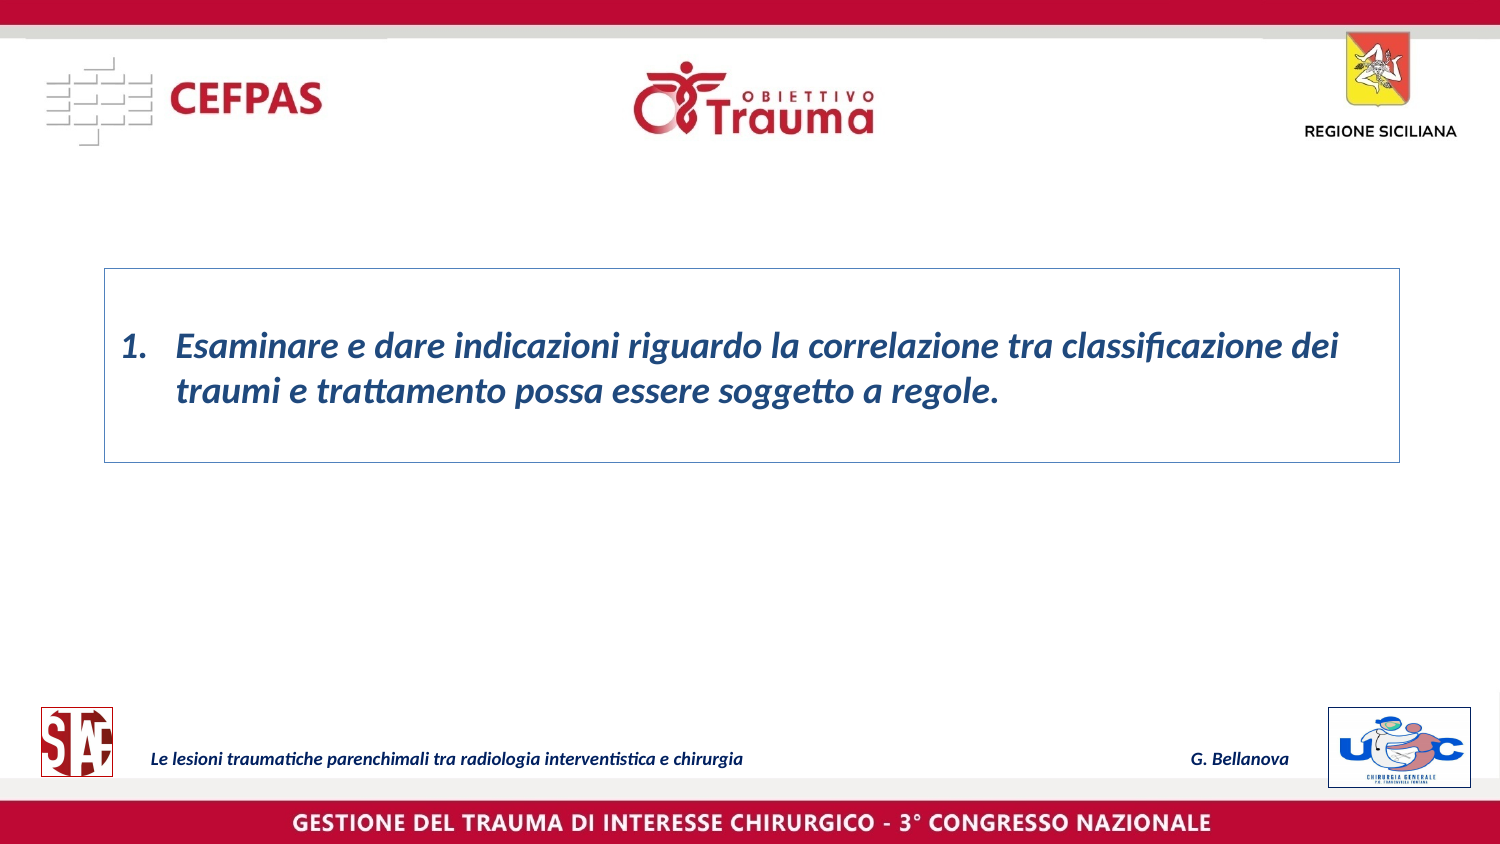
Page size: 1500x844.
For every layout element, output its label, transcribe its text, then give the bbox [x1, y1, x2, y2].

text_box Esaminare e dare indicazioni riguardo la correlazione tra classificazione dei traumi e trattamento possa essere soggetto a regole. [104, 268, 1400, 463]
subtitle Le lesioni traumatiche parenchimali tra radiologia interventistica e chirurgia G. Bellanova [135, 738, 1317, 777]
picture [0, 0, 1500, 844]
